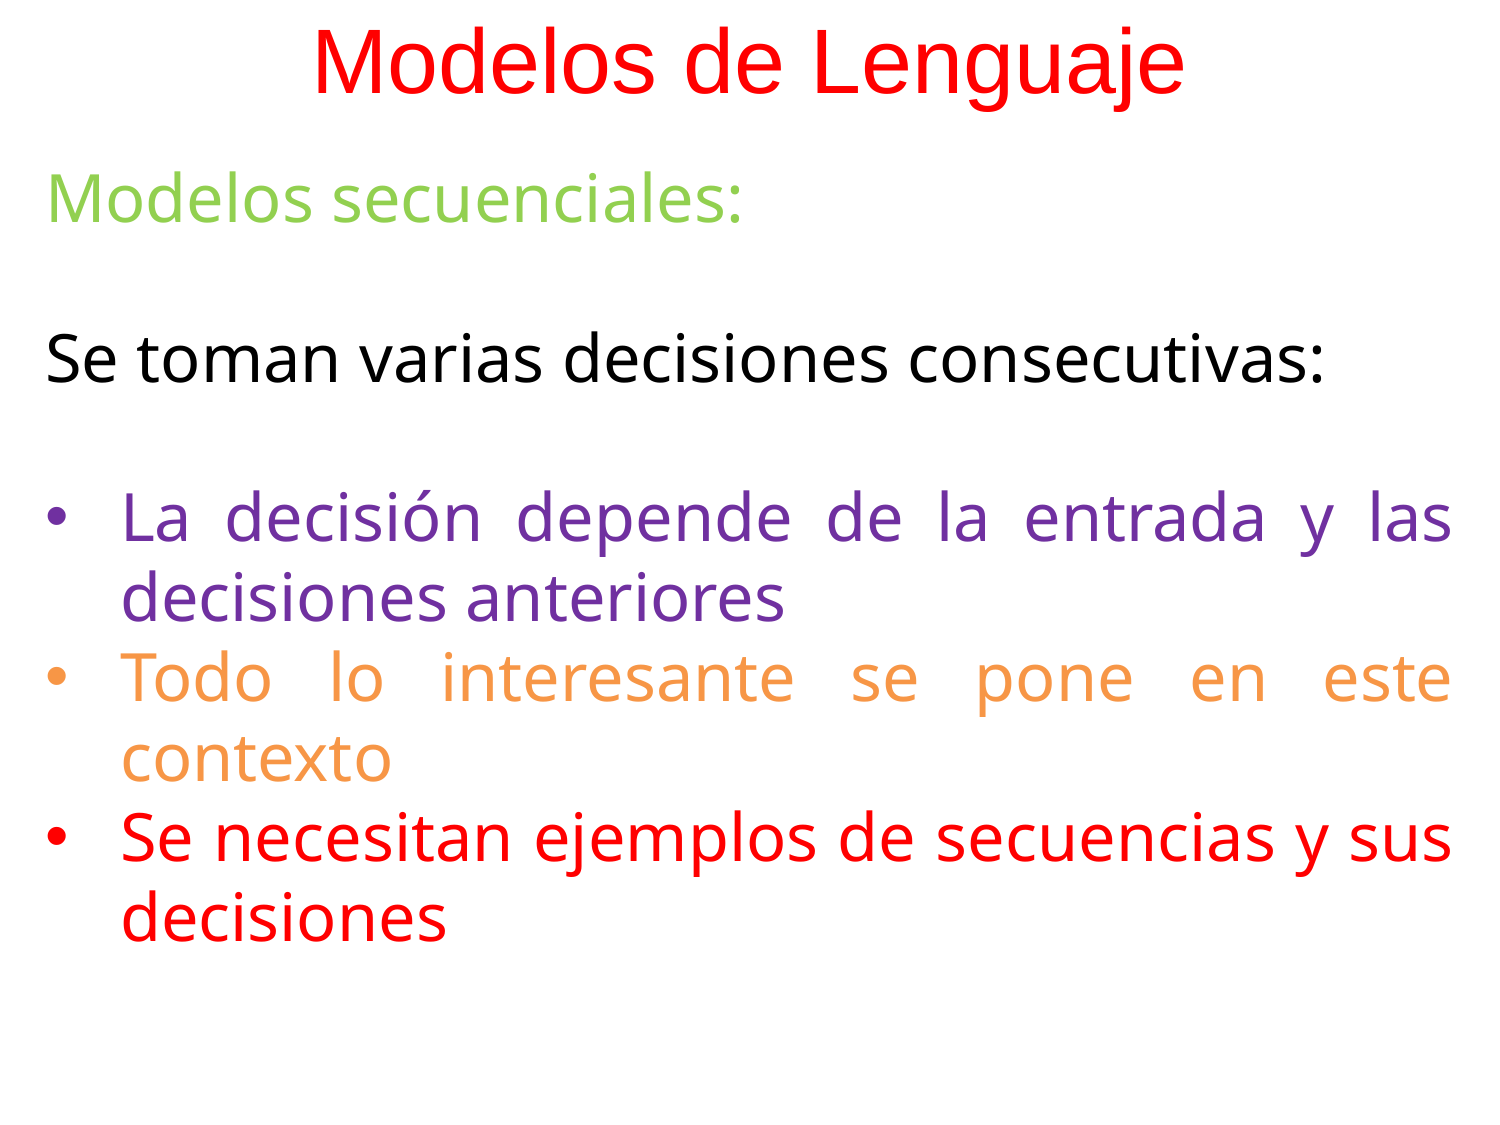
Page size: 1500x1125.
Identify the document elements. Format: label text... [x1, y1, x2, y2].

text_box Modelos secuenciales: Se toman varias decisiones consecutivas: La decisión depende de la entrada y las decisiones anteriores Todo lo interesante se pone en este contexto Se necesitan ejemplos de secuencias y sus decisiones [30, 148, 1470, 963]
title Modelos de Lenguaje [0, 0, 1500, 129]
